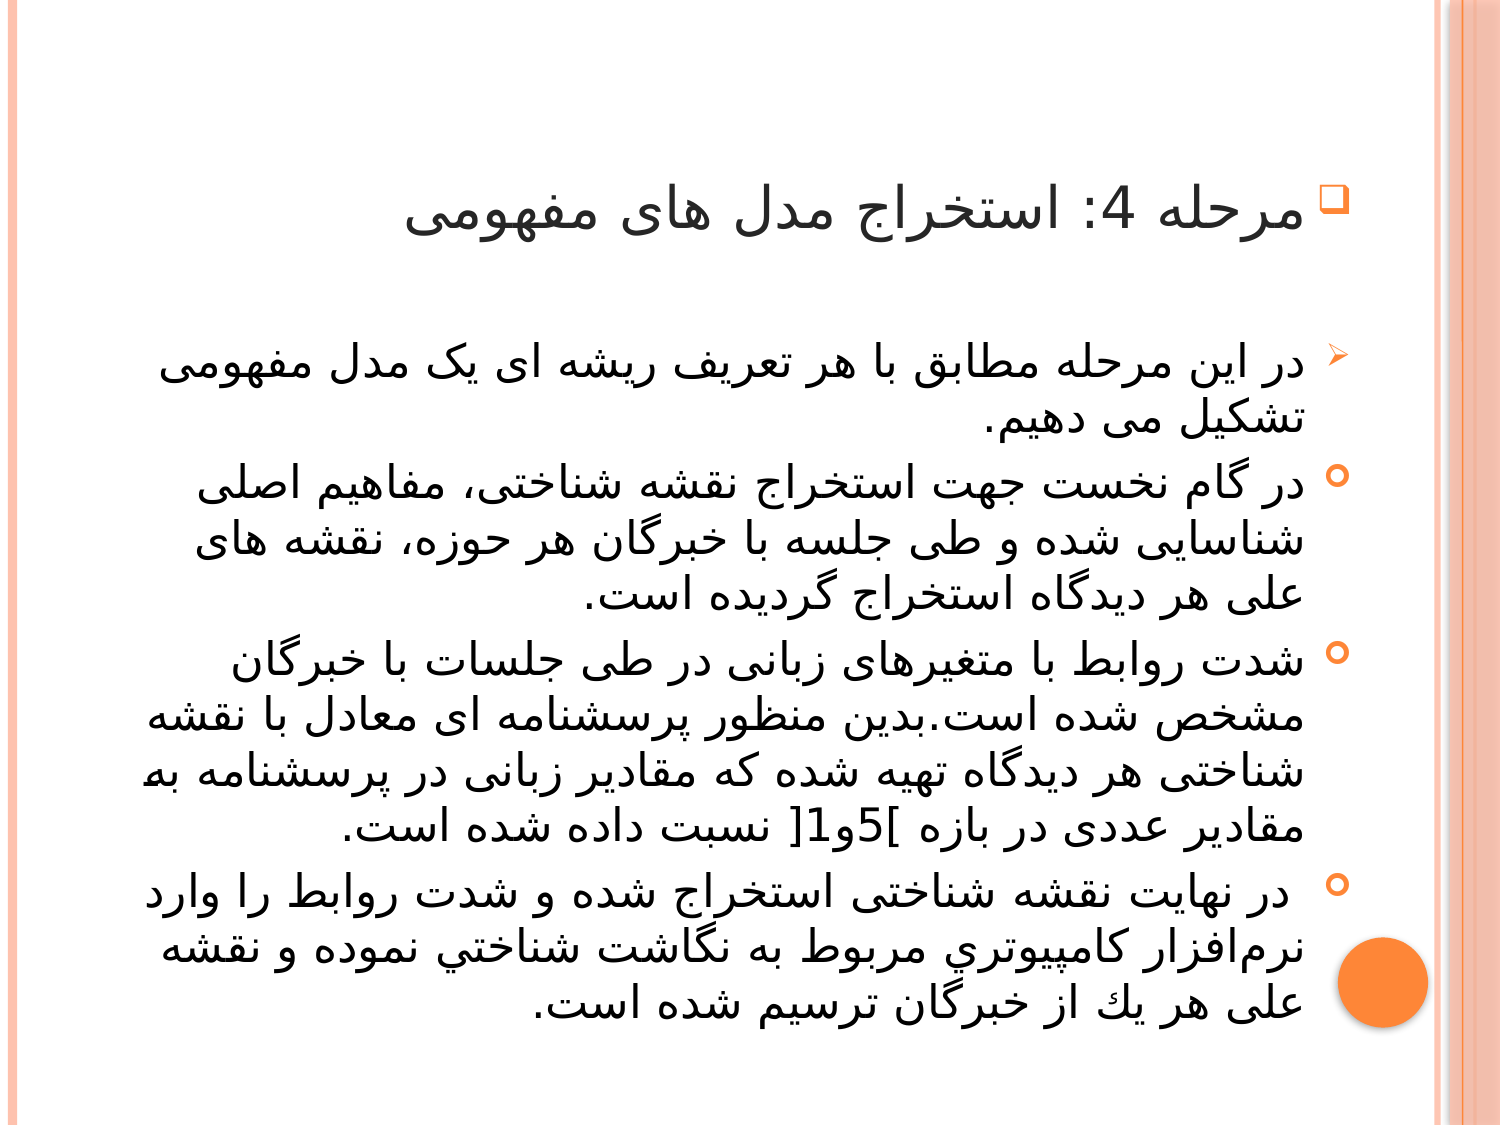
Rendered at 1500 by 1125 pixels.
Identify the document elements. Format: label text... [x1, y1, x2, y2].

list مرحله 4: استخراج مدل های مفهومی در این مرحله مطابق با هر تعریف ریشه ای یک مدل مفهومی تشکیل می دهیم. در گام نخست جهت استخراج نقشه شناختی، مفاهیم اصلی شناسایی شده و طی جلسه با خبرگان هر حوزه، نقشه های علی هر دیدگاه استخراج گردیده است. شدت روابط با متغیرهای زبانی در طی جلسات با خبرگان مشخص شده است.بدین منظور پرسشنامه ای معادل با نقشه شناختی هر دیدگاه تهیه شده که مقادیر زبانی در پرسشنامه به مقادیر عددی در بازه ]5و1[ نسبت داده شده است. در نهایت نقشه شناختی استخراج شده و شدت روابط را وارد نرم‌افزار كامپيوتري مربوط به نگاشت شناختي نموده و نقشه علی هر يك از خبرگان ترسیم شده است. [124, 162, 1363, 1063]
